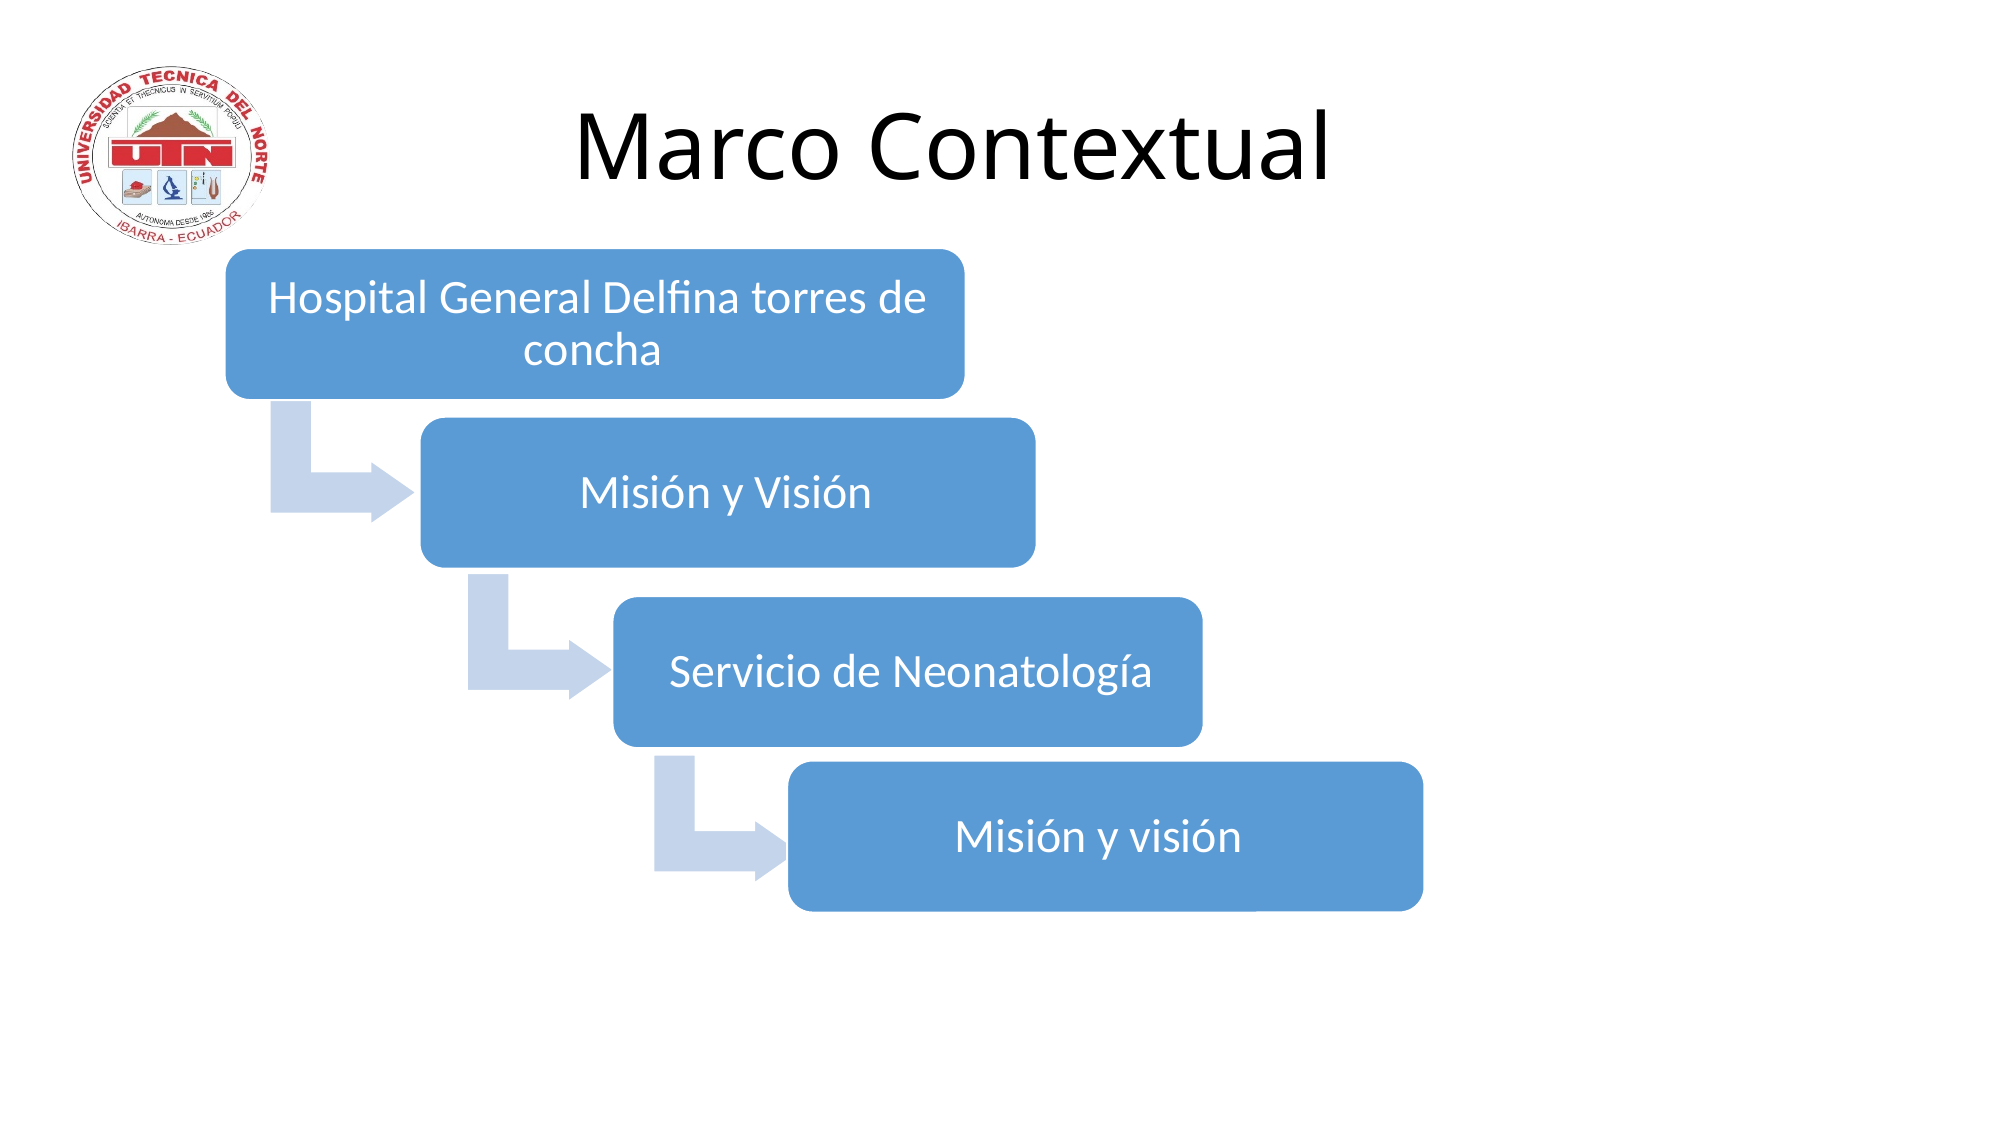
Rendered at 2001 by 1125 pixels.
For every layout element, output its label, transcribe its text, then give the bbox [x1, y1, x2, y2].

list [204, 244, 1949, 917]
picture [72, 66, 270, 245]
title Marco Contextual [112, 55, 1818, 244]
